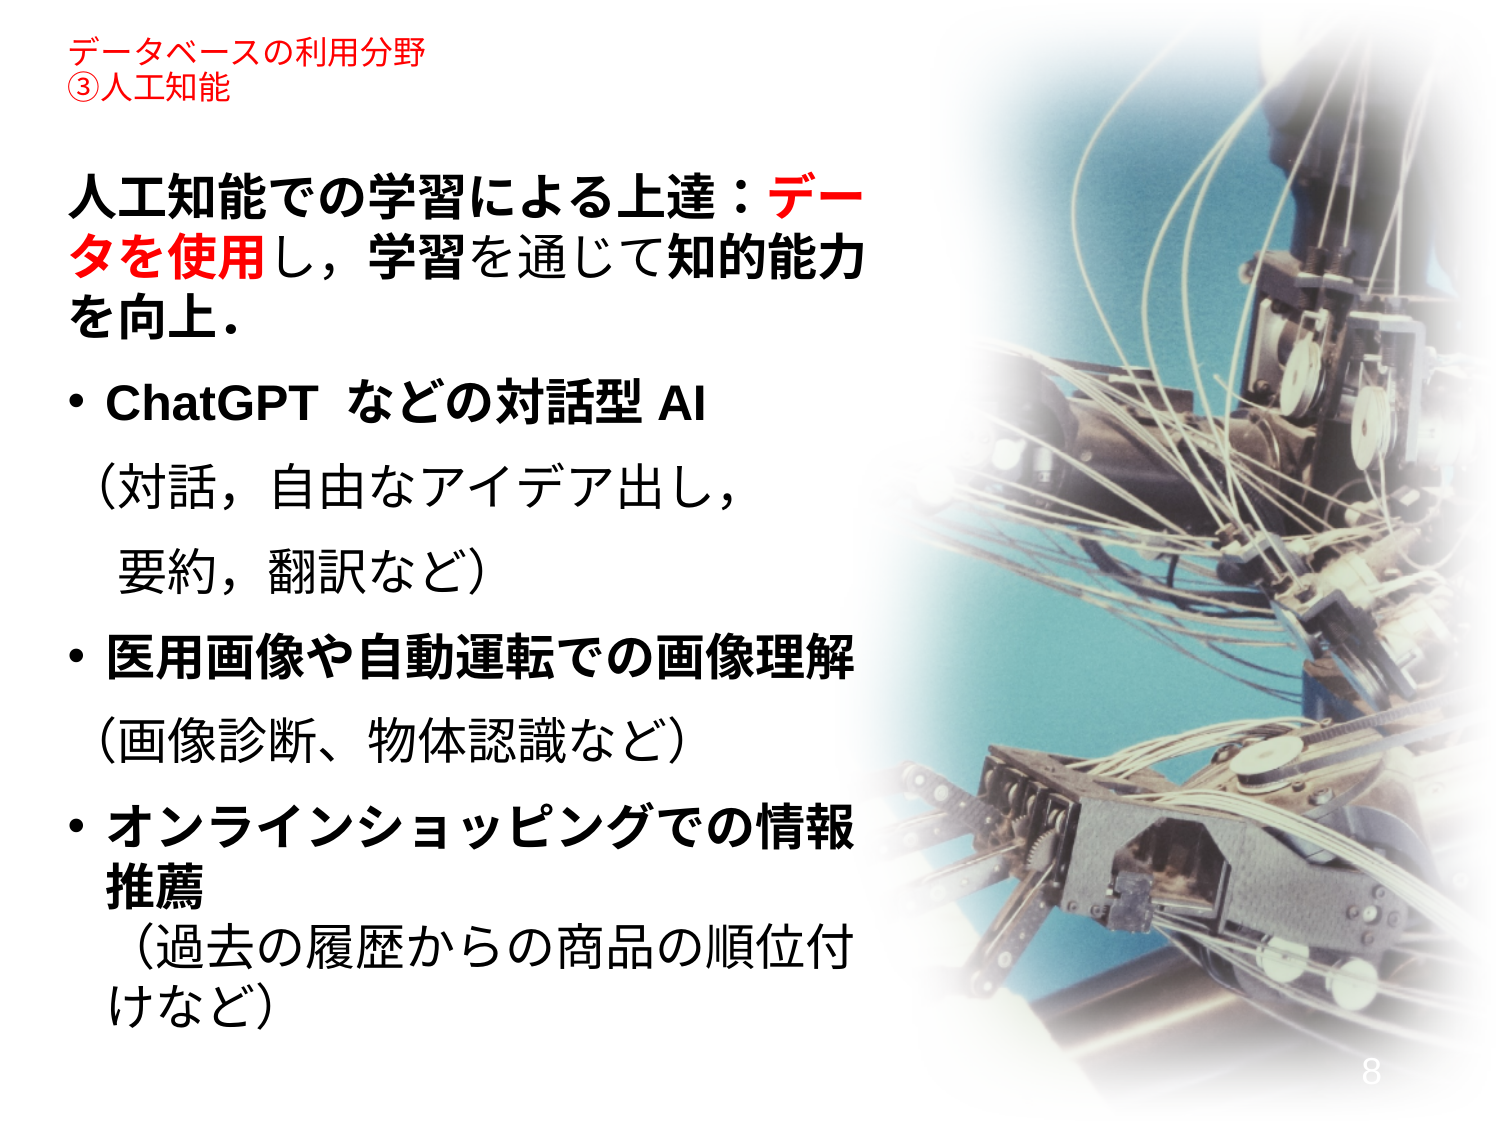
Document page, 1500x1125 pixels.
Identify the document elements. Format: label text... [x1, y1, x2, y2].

list 人工知能での学習による上達：データを使用し，学習を通じて知的能力を向上． ChatGPT などの対話型AI （対話，自由なアイデア出し， 要約，翻訳など） 医用画像や自動運転での画像理解 （画像診断、物体認識など） オンラインショッピングでの情報推薦 （過去の履歴からの商品の順位付けなど） [52, 157, 765, 1081]
picture [765, 0, 1500, 1125]
title データベースの利用分野 ③人工知能 [52, 28, 765, 116]
